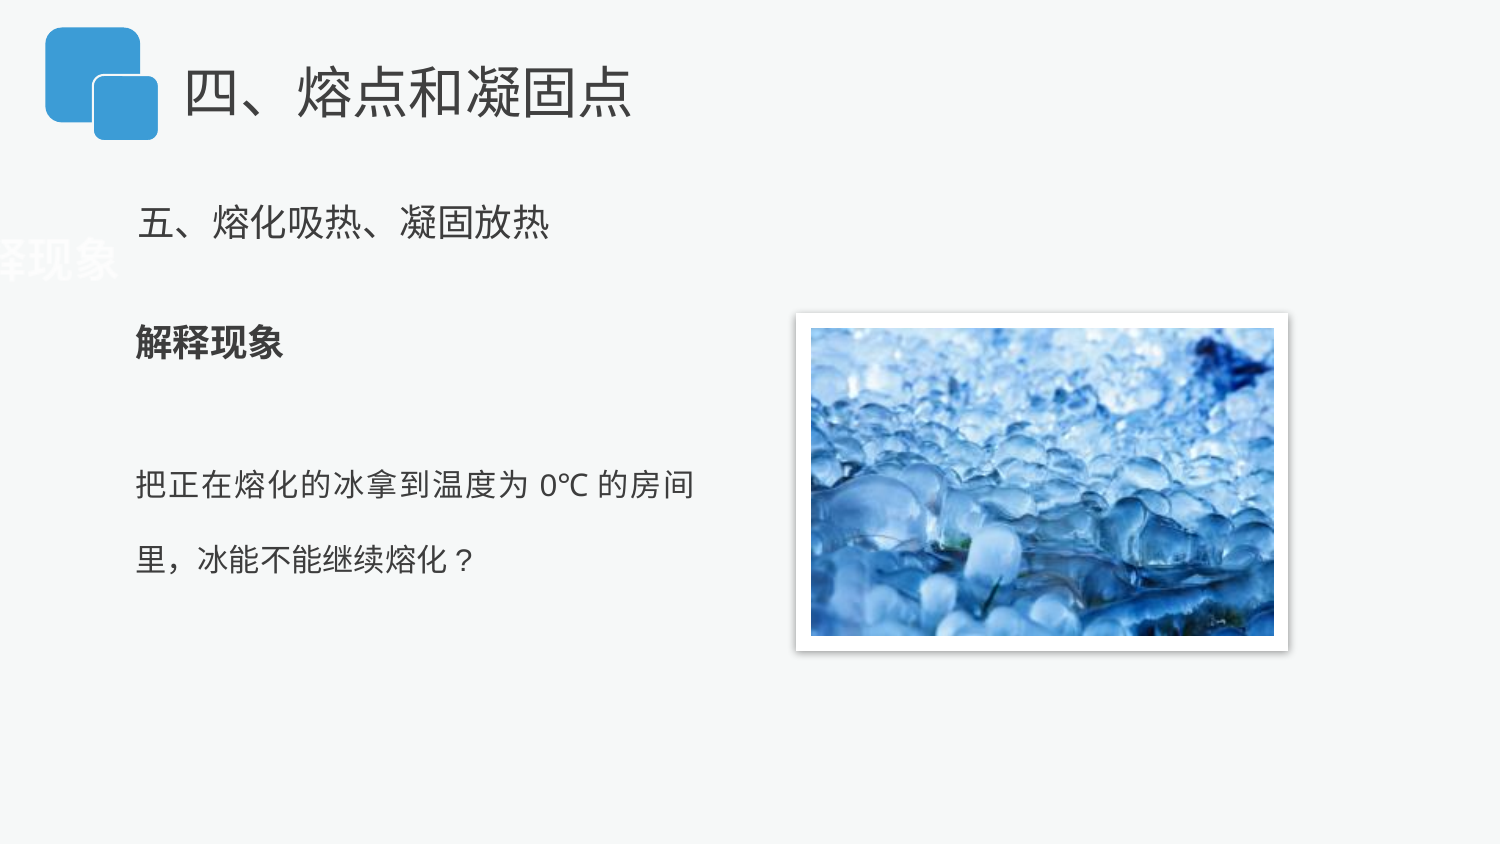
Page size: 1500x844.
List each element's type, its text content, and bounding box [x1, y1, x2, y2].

text_box 四、熔点和凝固点 [172, 51, 653, 130]
picture [810, 327, 1274, 637]
text_box 把正在熔化的冰拿到温度为0℃的房间里，冰能不能继续熔化? [124, 421, 707, 583]
text_box 解释现象 [124, 302, 725, 370]
text_box 五、熔化吸热、凝固放热 [125, 193, 562, 250]
